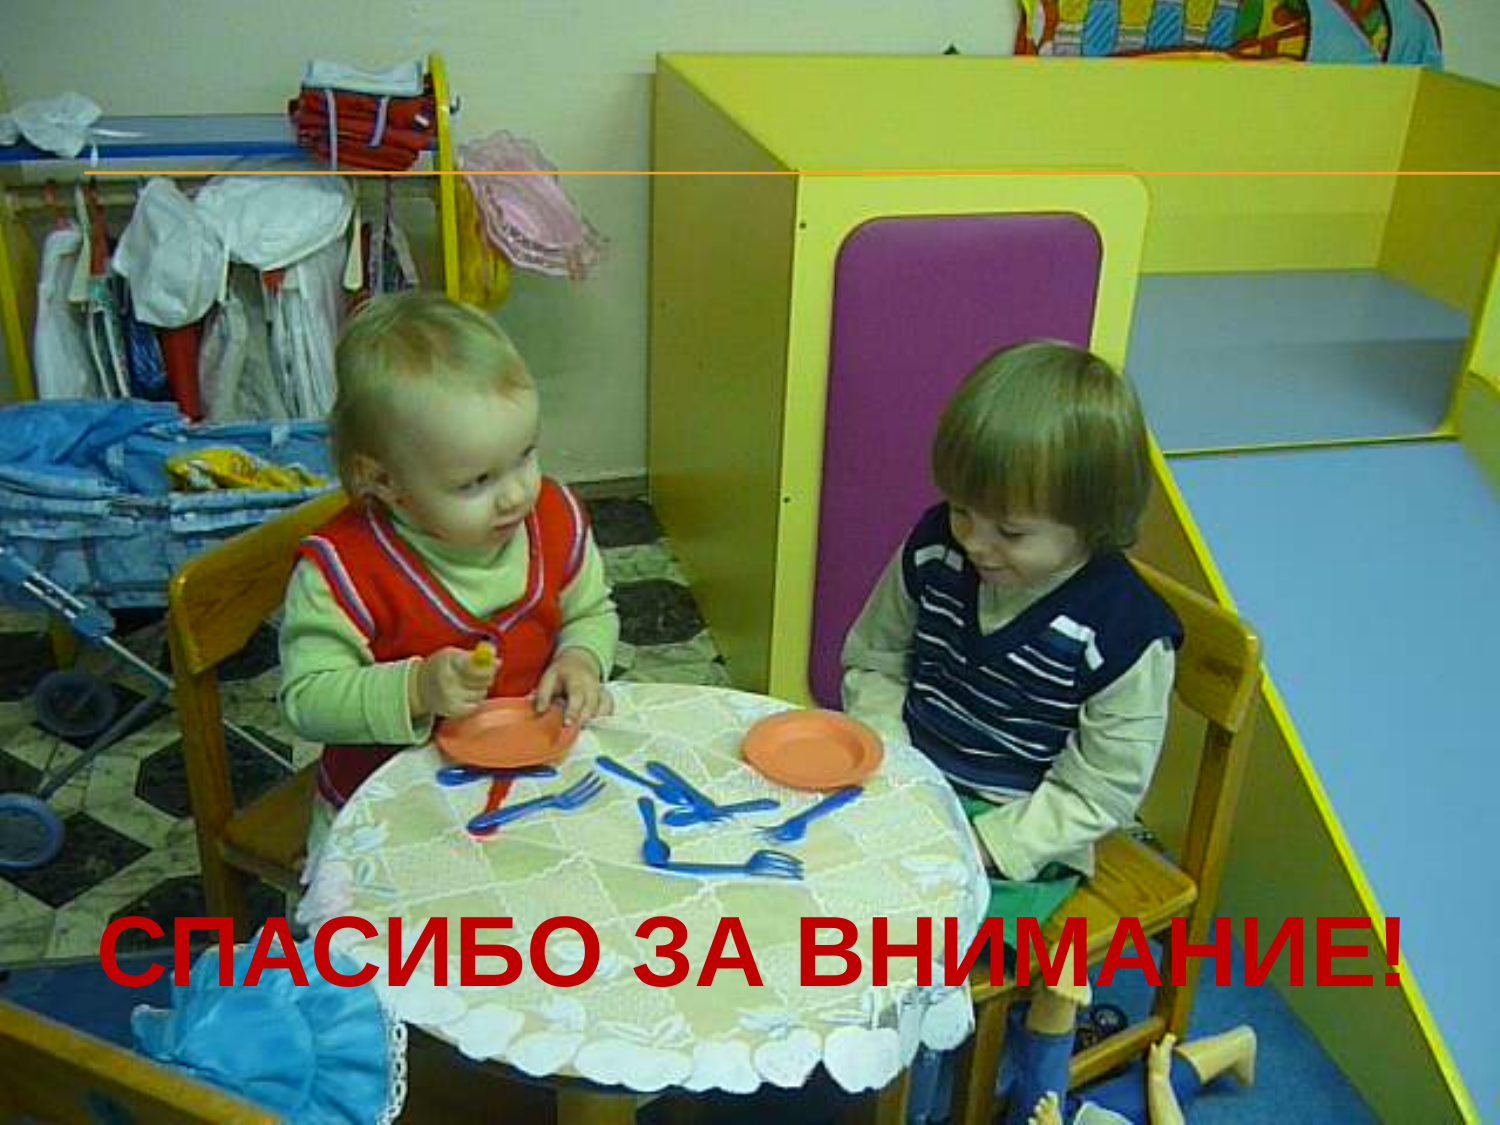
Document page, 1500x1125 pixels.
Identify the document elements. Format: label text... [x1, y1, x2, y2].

picture [0, 0, 1500, 1125]
title Спасибо за внимание! [41, 798, 1467, 1094]
